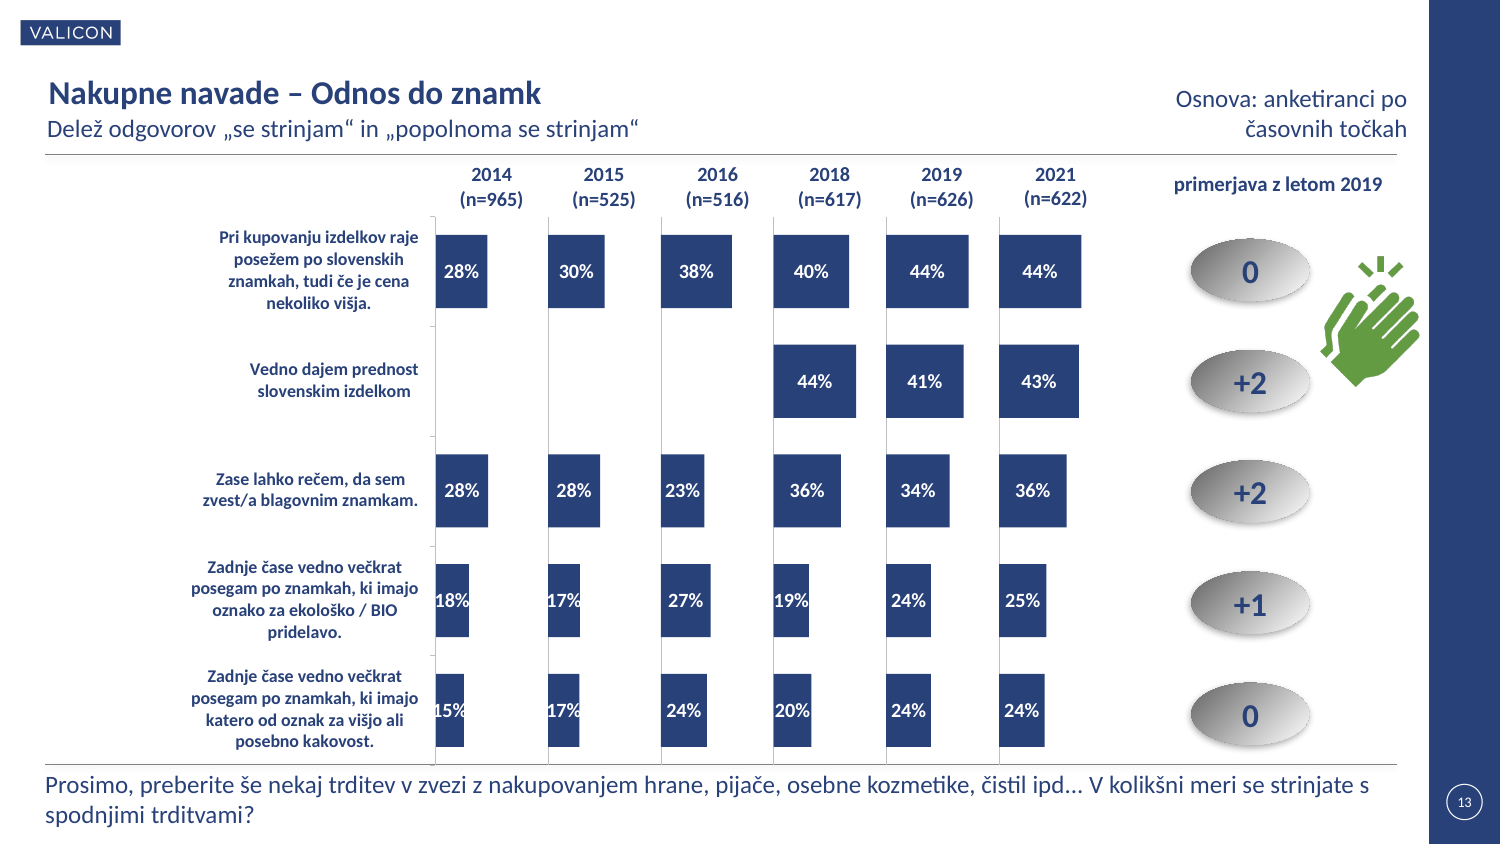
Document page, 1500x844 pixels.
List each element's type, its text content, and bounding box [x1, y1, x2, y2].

picture [0, 0, 1500, 844]
text_box +2 [1190, 459, 1311, 524]
text_box Delež odgovorov „se strinjam“ in „popolnoma se strinjam“ [47, 112, 641, 143]
text_box +2 [1190, 349, 1293, 414]
text_box Osnova: anketiranci po časovnih točkah [1175, 82, 1408, 143]
text_box 0 [1190, 238, 1291, 302]
text_box Prosimo, preberite še nekaj trditev v zvezi z nakupovanjem hrane, pijače, osebne kozmetike, čistil ipd... V kolikšni meri se strinjate s spodnjimi trditvami? [45, 769, 1398, 825]
text_box 0 [1190, 682, 1311, 746]
text_box +1 [1190, 570, 1311, 635]
text_box primerjava z letom 2019 [1145, 170, 1411, 259]
text_box Nakupne navade – Odnos do znamk [48, 71, 543, 112]
